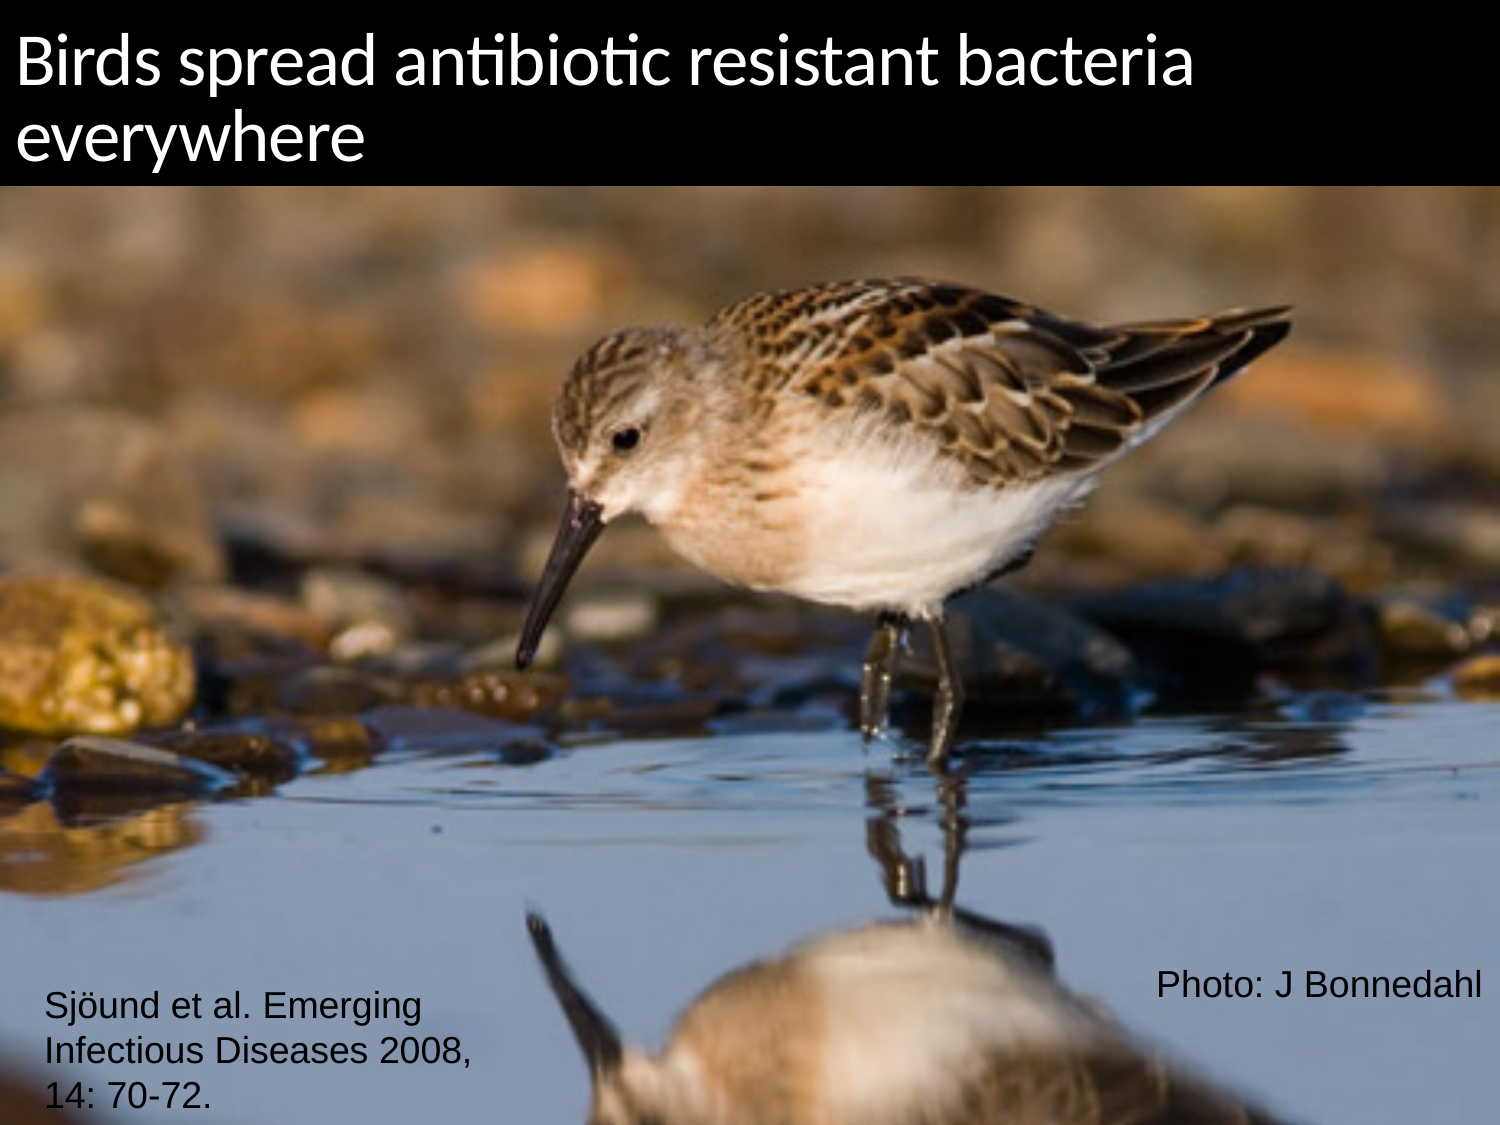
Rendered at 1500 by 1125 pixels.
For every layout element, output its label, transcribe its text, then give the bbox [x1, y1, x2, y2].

picture [0, 160, 1500, 1125]
title Birds spread antibiotic resistant bacteria everywhere [0, 0, 1500, 158]
